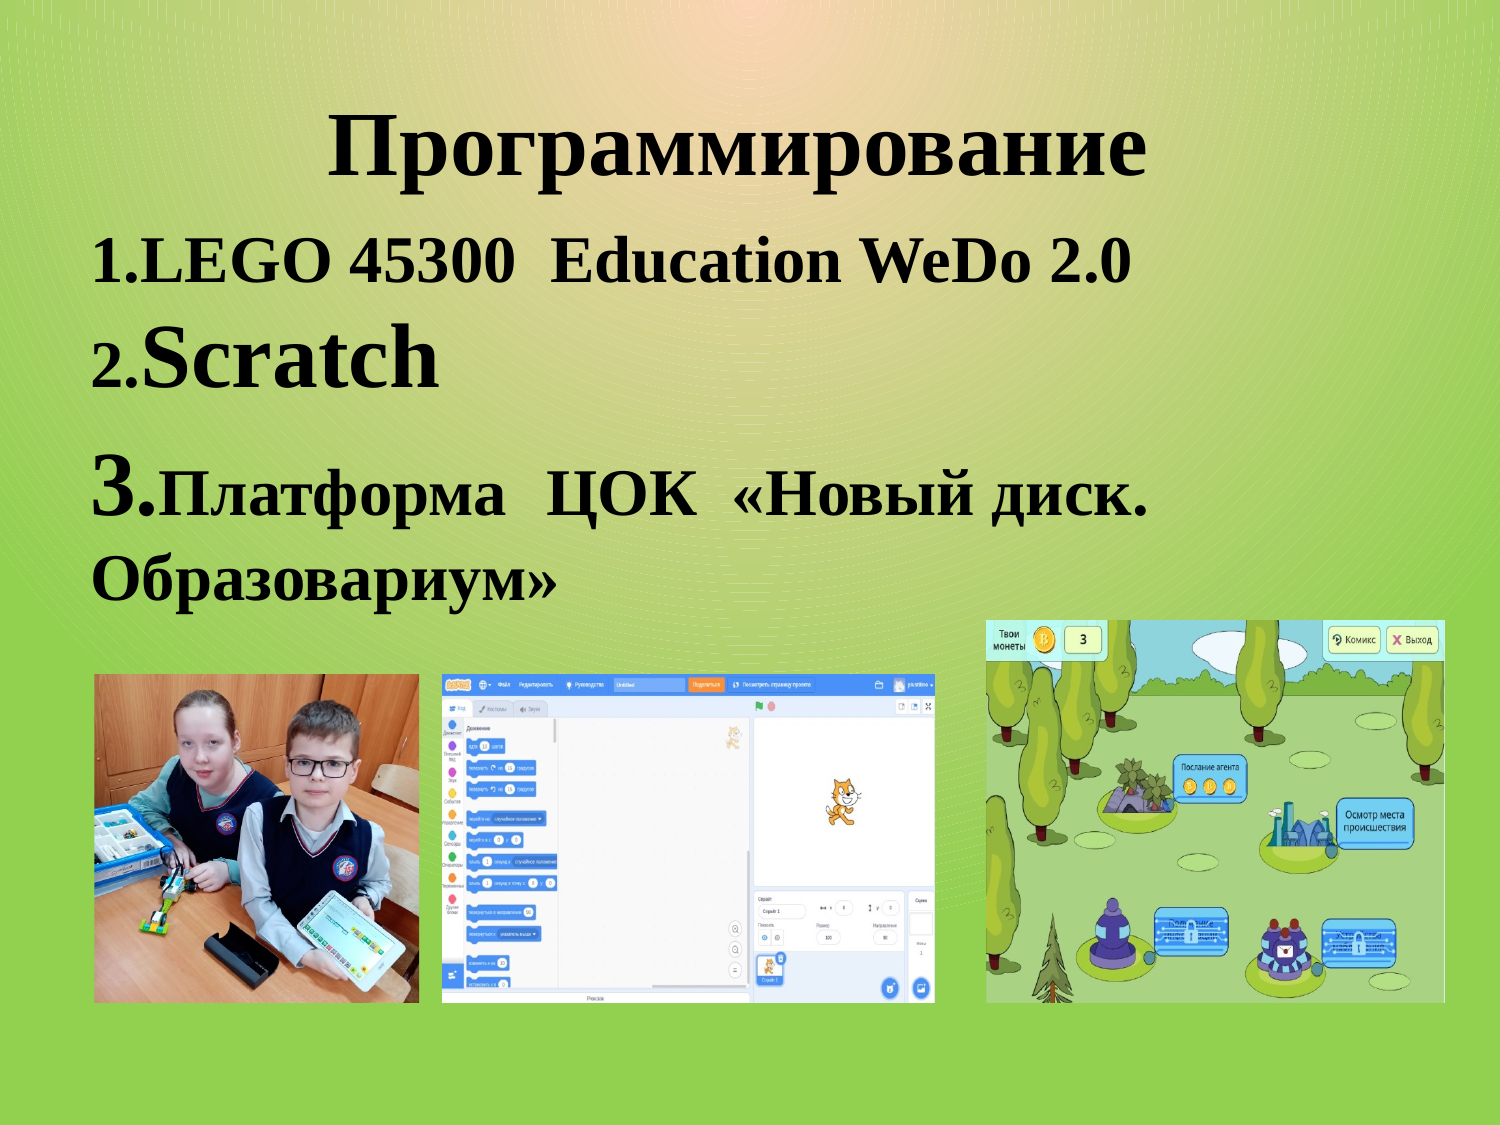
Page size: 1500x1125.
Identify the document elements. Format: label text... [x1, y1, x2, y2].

list 1.LEGO 45300 Education WeDo 2.0 2.Scratch 3.Платформа ЦОК «Новый диск. Образовариум» [75, 208, 1436, 1005]
picture [985, 620, 1445, 1003]
title Программирование [75, 45, 1425, 208]
picture [93, 673, 420, 1003]
picture [442, 673, 936, 1003]
